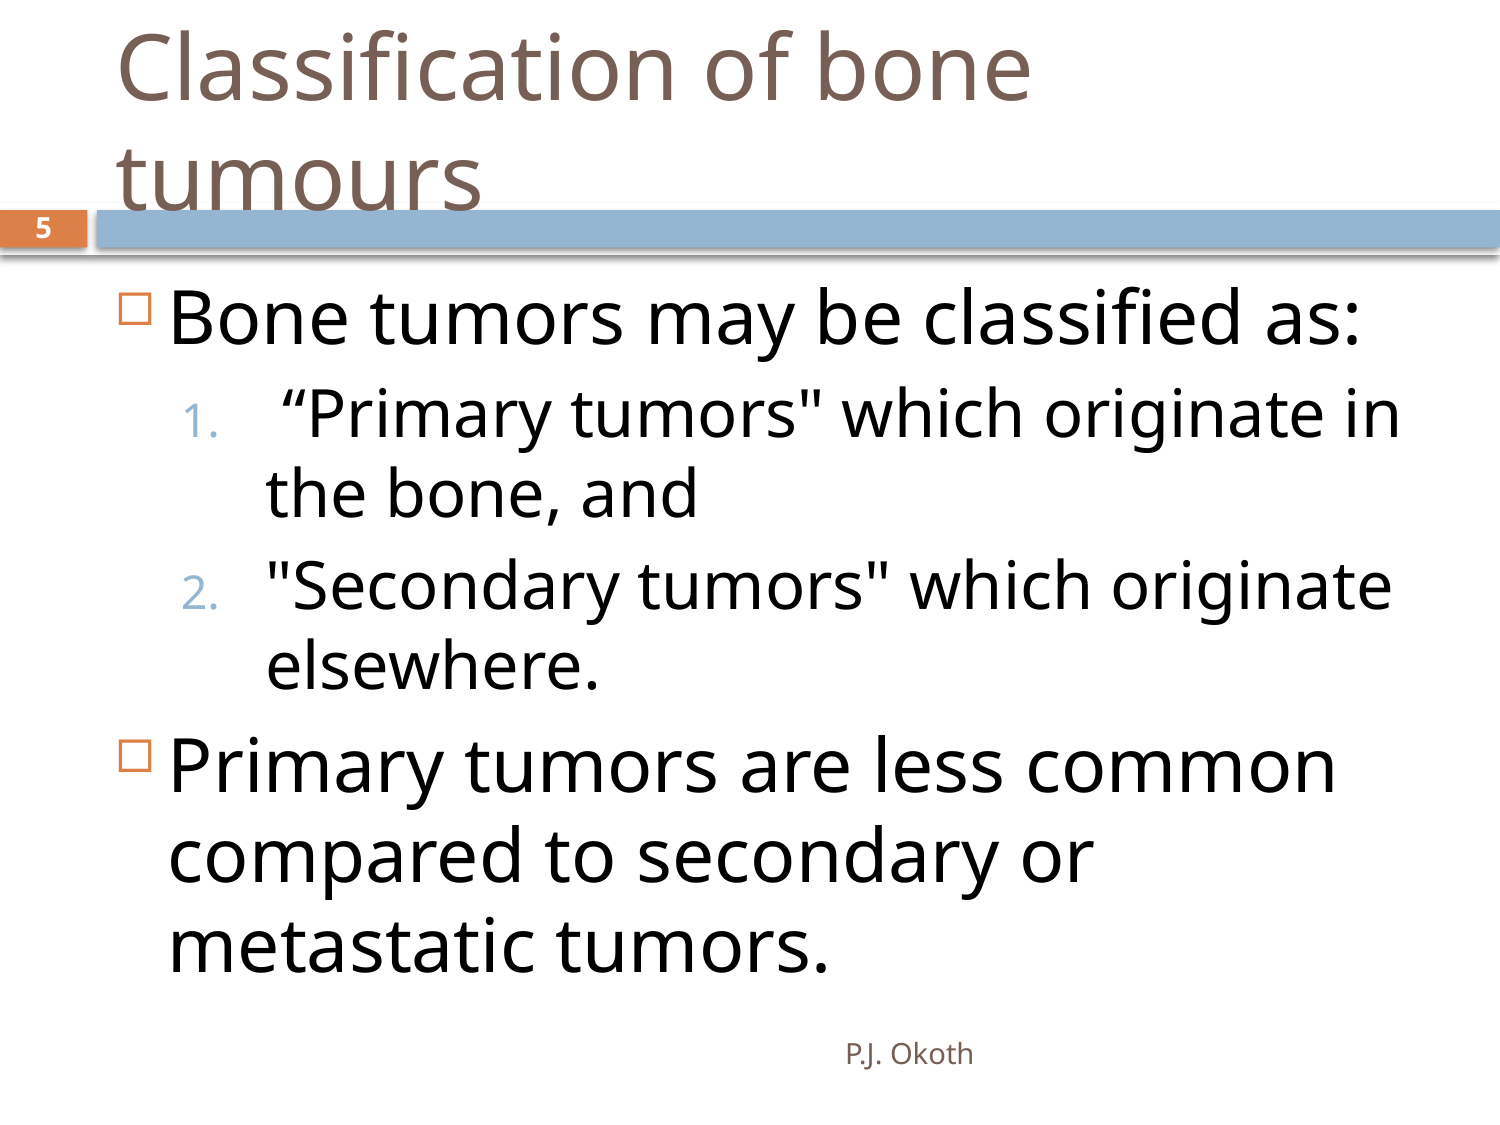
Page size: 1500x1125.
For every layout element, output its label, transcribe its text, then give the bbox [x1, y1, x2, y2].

slide_number 5 [0, 208, 88, 249]
footer P.J. Okoth [99, 1024, 990, 1085]
list Bone tumors may be classified as: “Primary tumors" which originate in the bone, and "Secondary tumors" which originate elsewhere. Primary tumors are less common compared to secondary or metastatic tumors. [100, 262, 1438, 1000]
title Classification of bone tumours [100, 37, 1438, 200]
